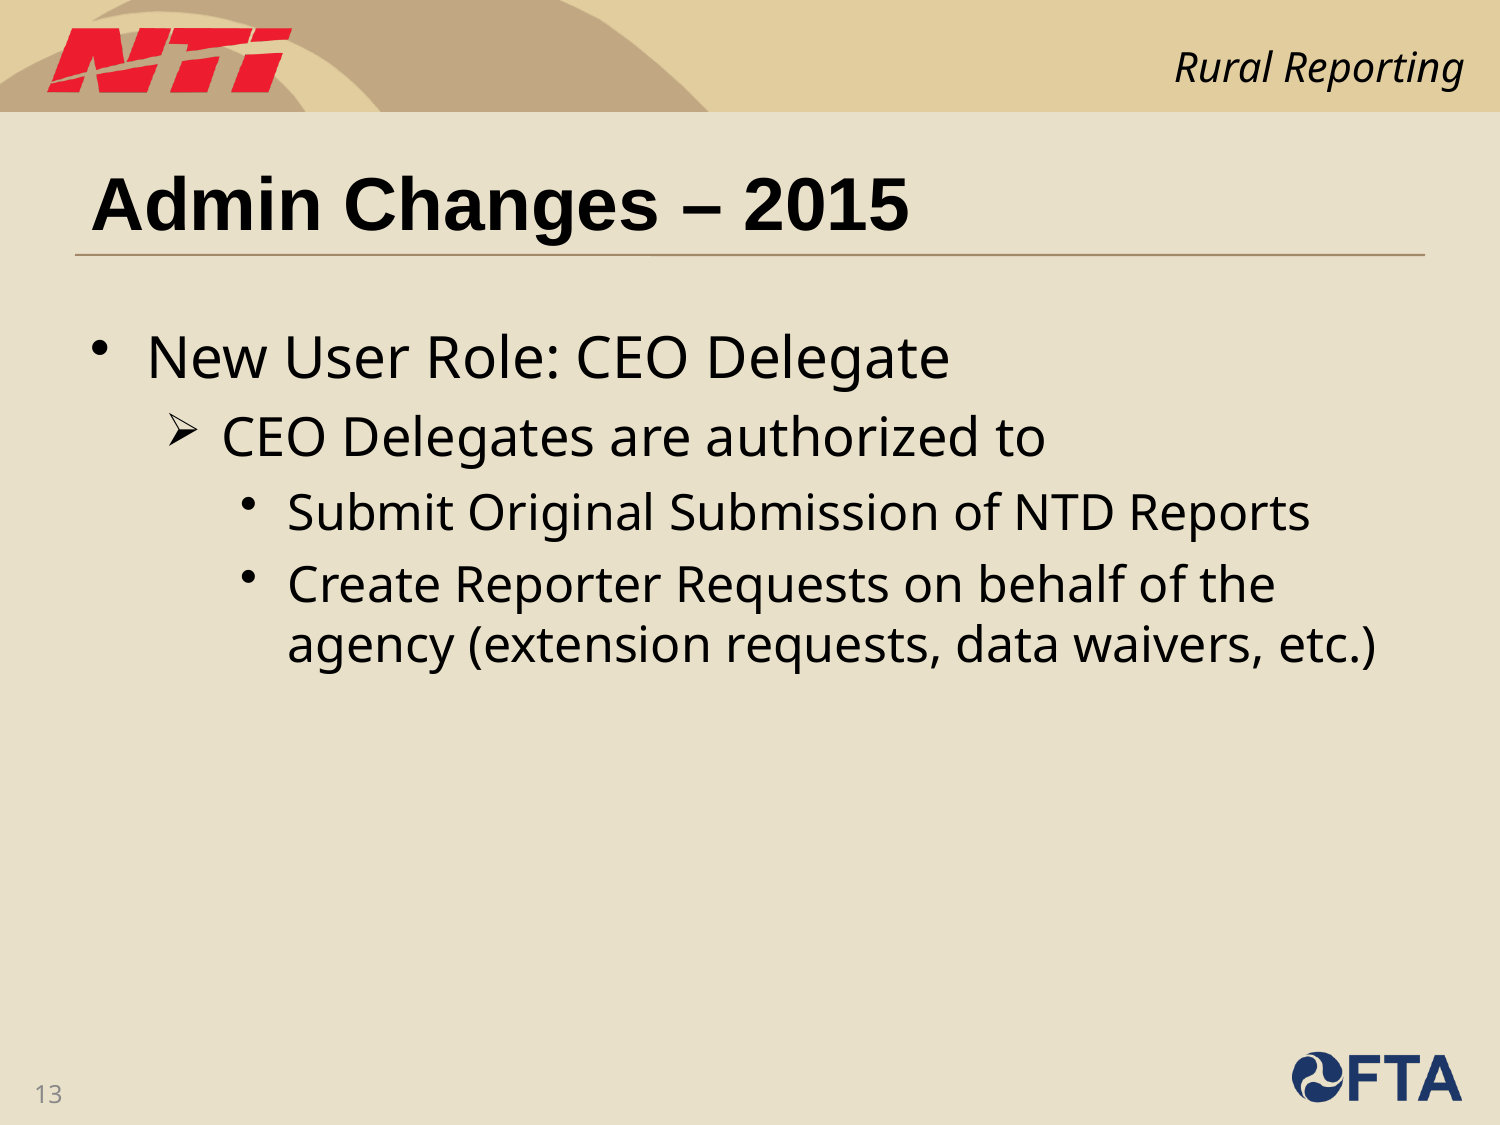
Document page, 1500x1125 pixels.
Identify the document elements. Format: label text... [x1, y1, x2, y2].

picture [1292, 1046, 1462, 1124]
slide_number 13 [0, 1065, 78, 1125]
title Admin Changes – 2015 [75, 132, 1425, 268]
list New User Role: CEO Delegate CEO Delegates are authorized to Submit Original Submission of NTD Reports Create Reporter Requests on behalf of the agency (extension requests, data waivers, etc.) [75, 312, 1425, 1050]
picture [0, 0, 1500, 112]
